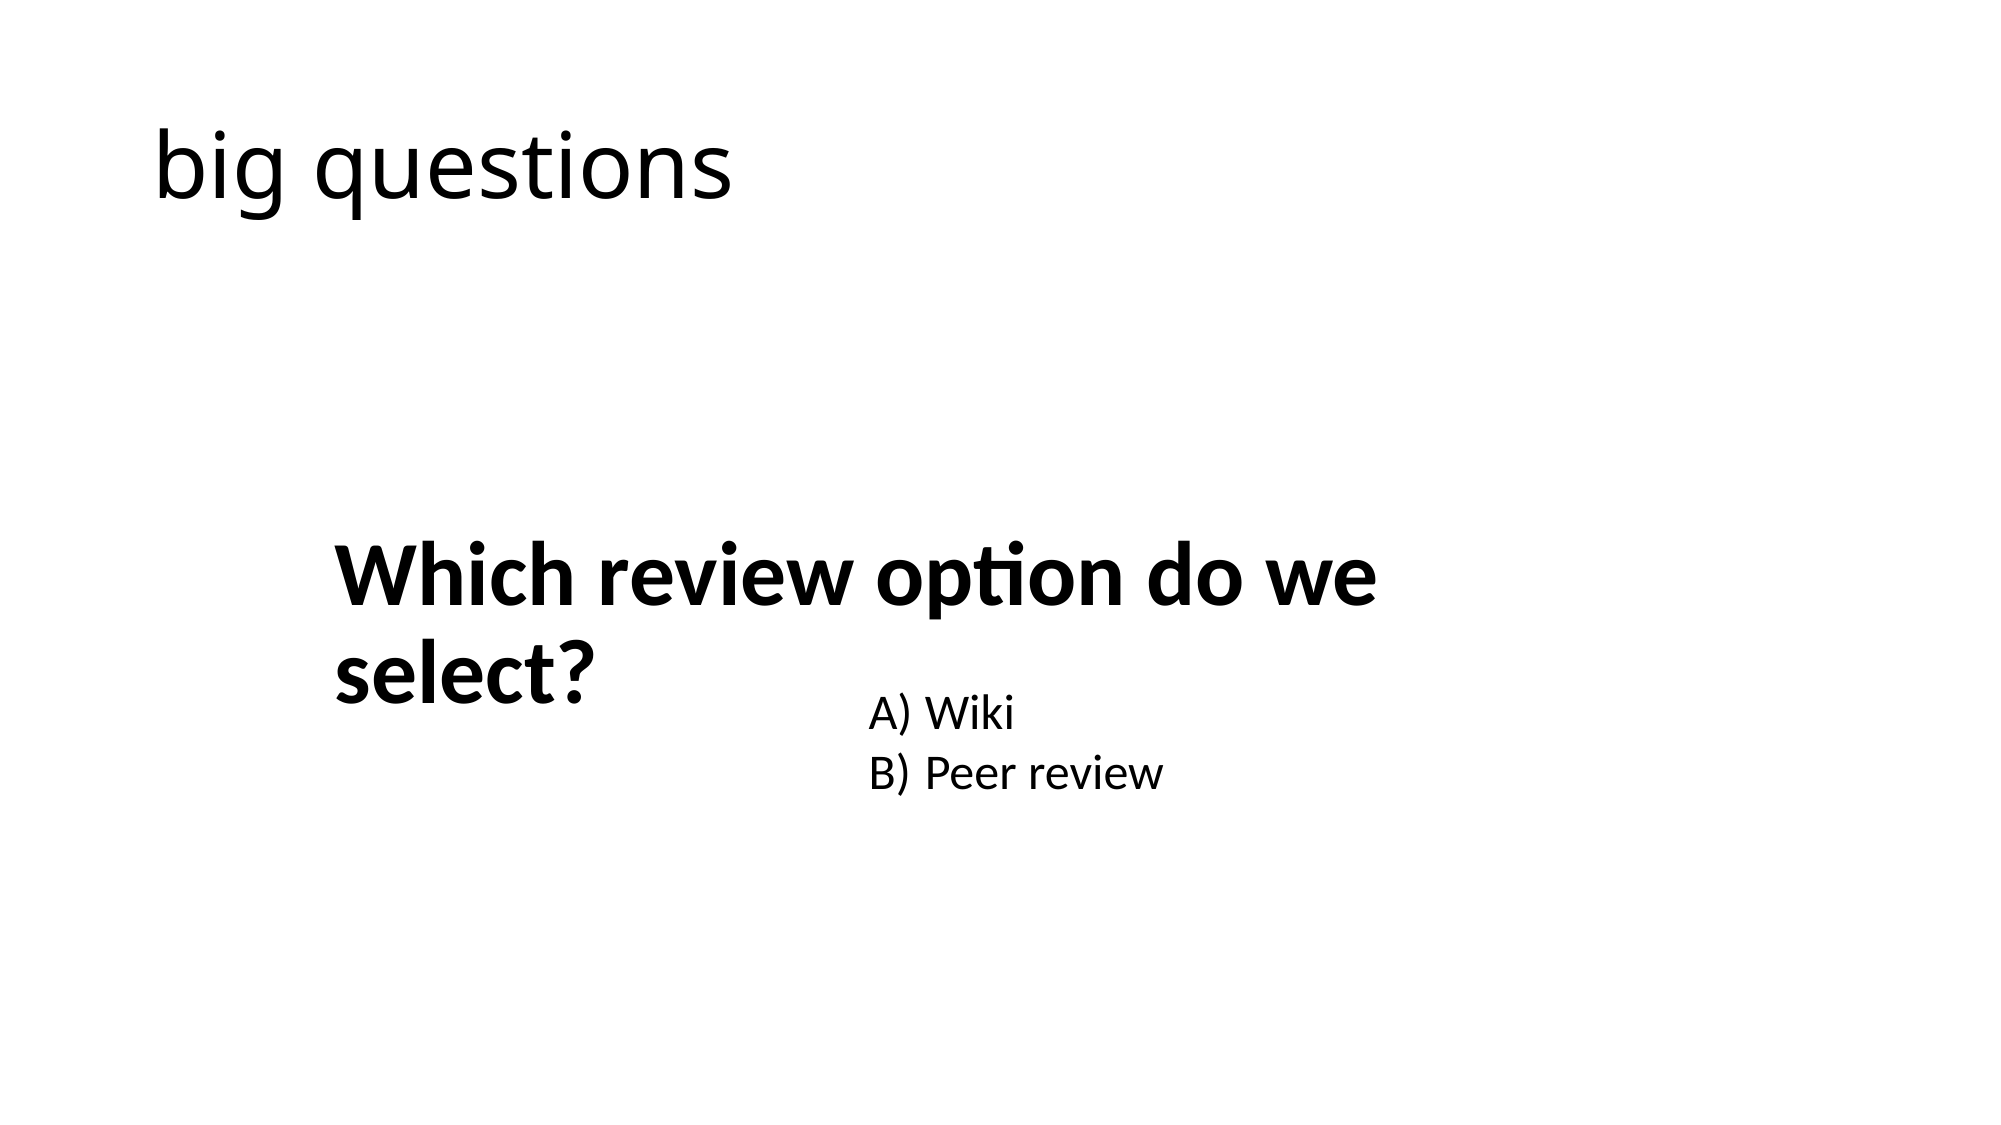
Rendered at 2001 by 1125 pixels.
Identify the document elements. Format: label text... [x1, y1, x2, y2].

list Which review option do we select? [319, 518, 1681, 607]
title big questions [137, 59, 1863, 278]
text_box Wiki Peer review [853, 672, 1206, 808]
